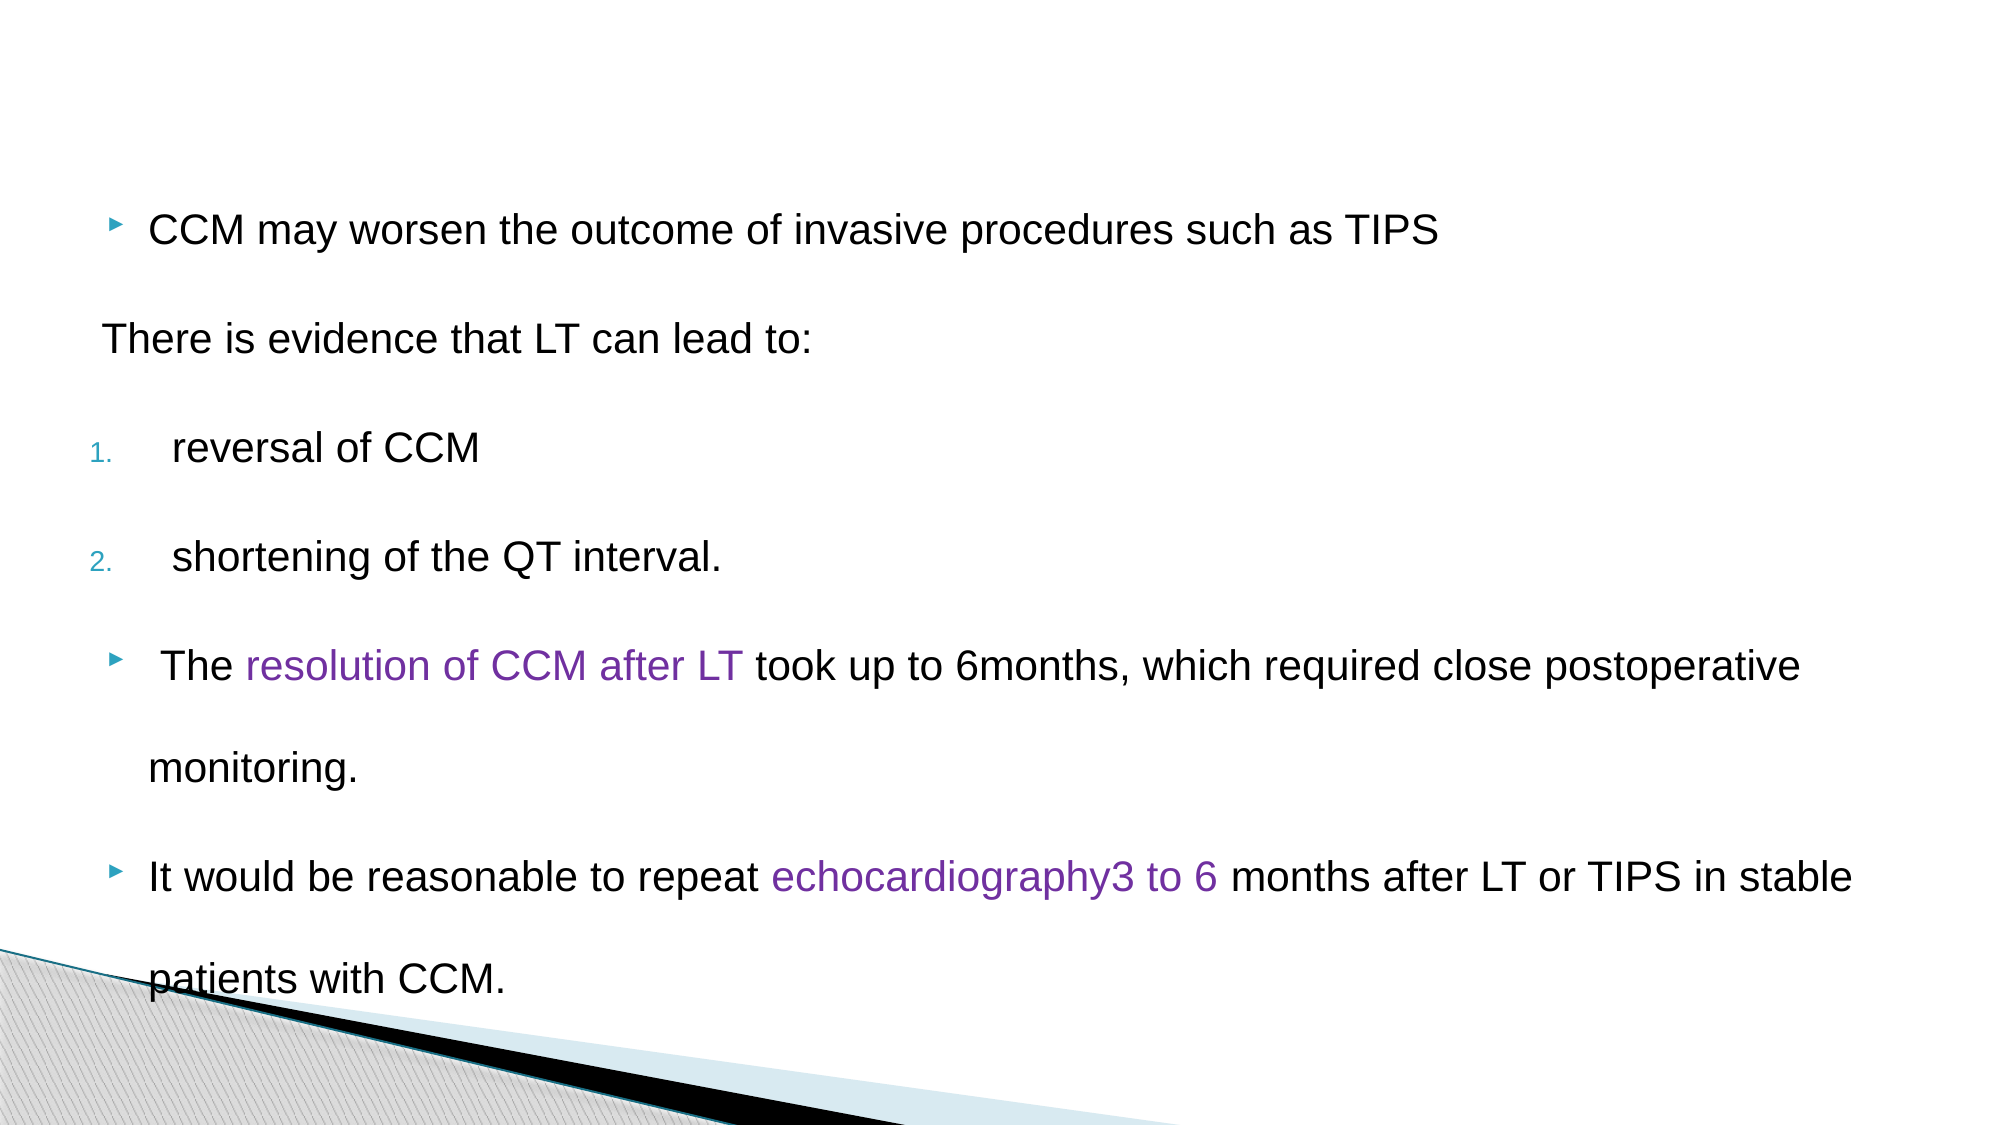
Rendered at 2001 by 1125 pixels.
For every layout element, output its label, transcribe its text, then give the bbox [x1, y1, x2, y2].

list CCM may worsen the outcome of invasive procedures such as TIPS There is evidence that LT can lead to: reversal of CCM shortening of the QT interval. The resolution of CCM after LT took up to 6months, which required close postoperative monitoring. It would be reasonable to repeat echocardiography3 to 6 months after LT or TIPS in stable patients with CCM. [74, 143, 1932, 1014]
